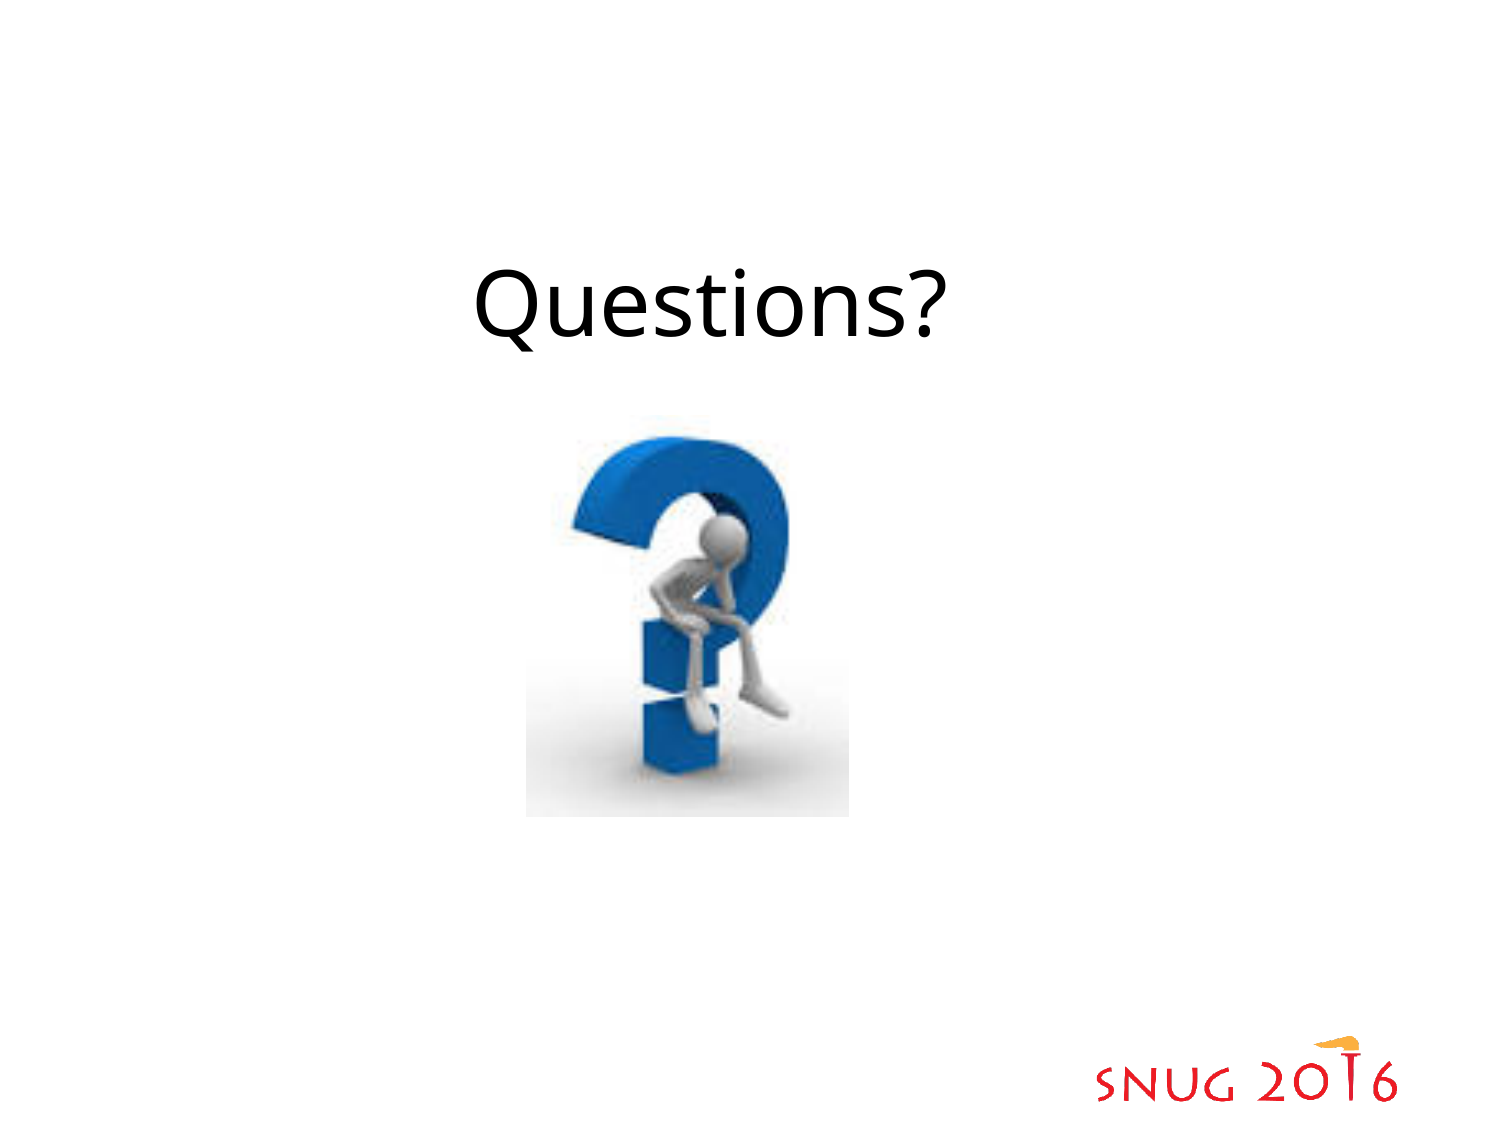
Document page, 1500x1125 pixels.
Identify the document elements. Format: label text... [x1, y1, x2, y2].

title Questions? [63, 197, 1358, 416]
picture [1096, 1036, 1397, 1103]
picture [526, 415, 849, 817]
